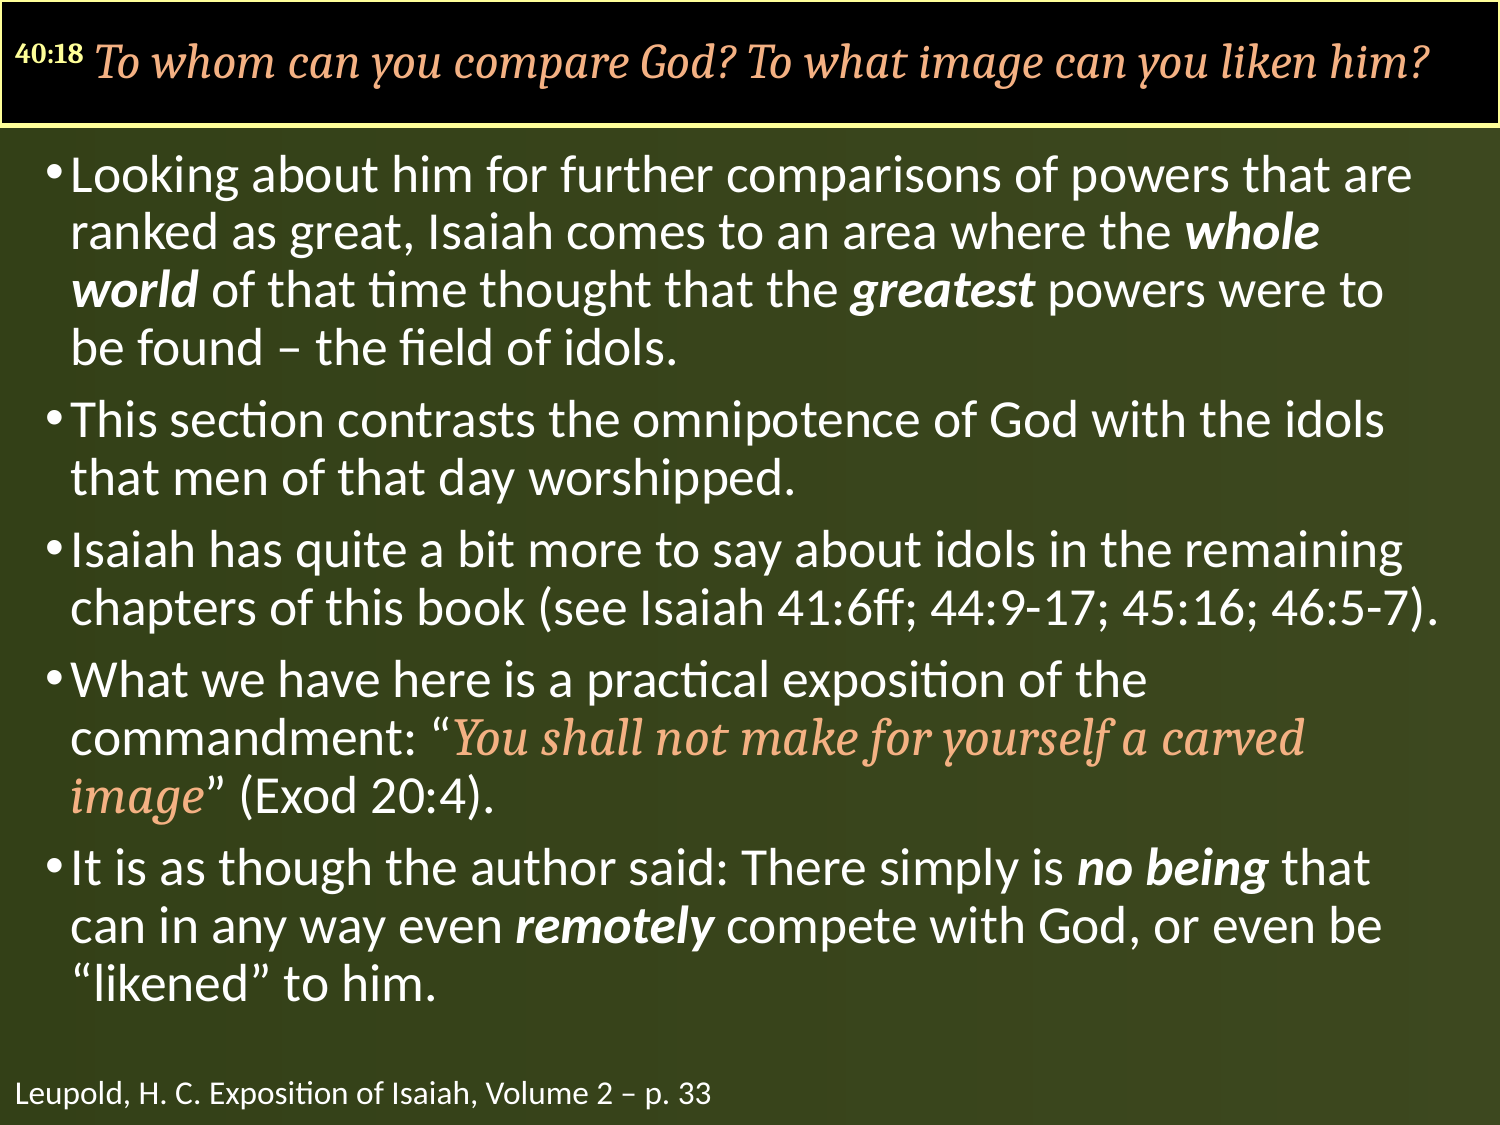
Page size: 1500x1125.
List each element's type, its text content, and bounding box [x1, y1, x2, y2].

text_box Leupold, H. C. Exposition of Isaiah, Volume 2 – p. 33 [0, 1064, 1500, 1119]
list Looking about him for further comparisons of powers that are ranked as great, Isaiah comes to an area where the whole world of that time thought that the greatest powers were to be found – the field of idols. This section contrasts the omnipotence of God with the idols that men of that day worshipped. Isaiah has quite a bit more to say about idols in the remaining chapters of this book (see Isaiah 41:6ff; 44:9-17; 45:16; 46:5-7). What we have here is a practical exposition of the commandment: “You shall not make for yourself a carved image” (Exod 20:4). It is as though the author said: There simply is no being that can in any way even remotely compete with God, or even be “likened” to him. [30, 138, 1459, 1064]
text_box 40:18 To whom can you compare God? To what image can you liken him? [0, 0, 1500, 126]
